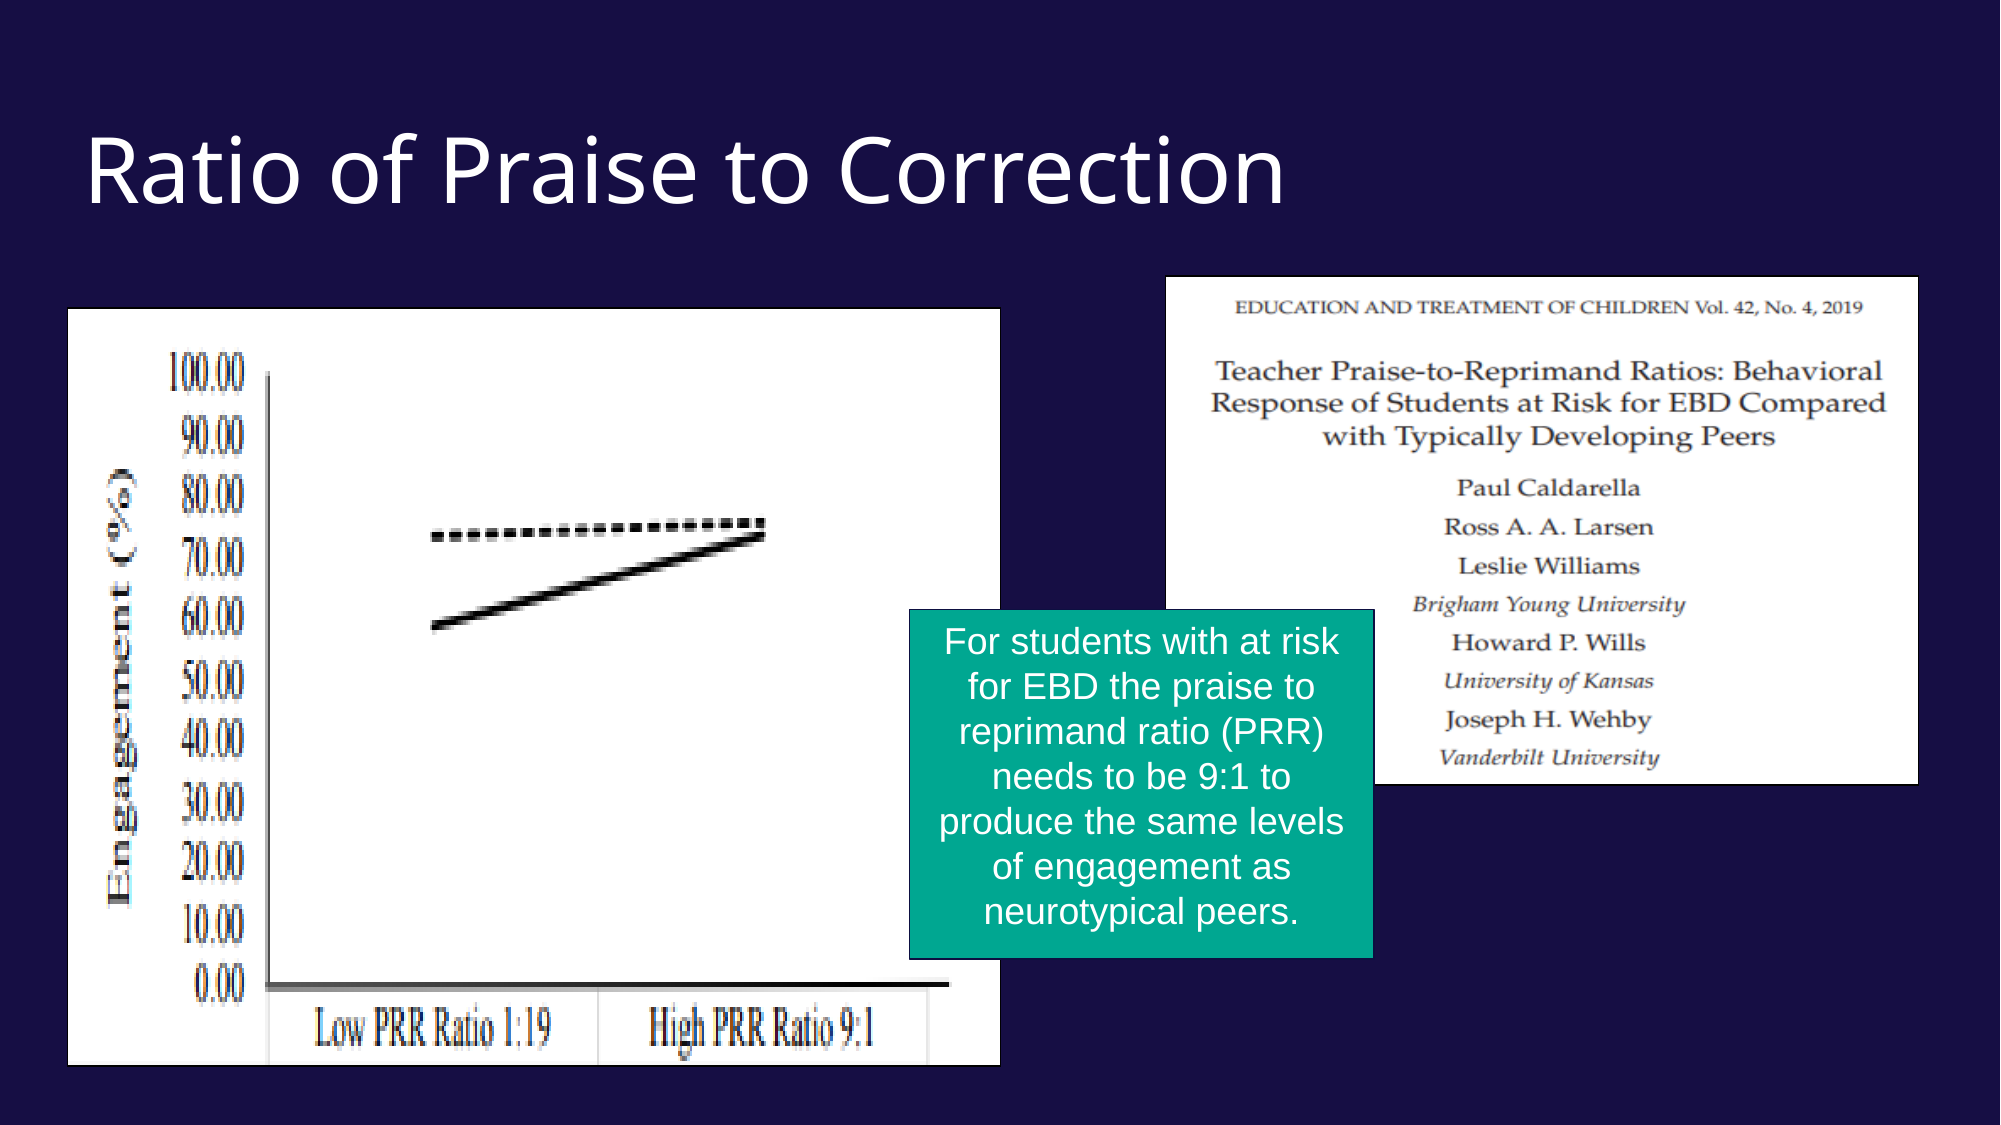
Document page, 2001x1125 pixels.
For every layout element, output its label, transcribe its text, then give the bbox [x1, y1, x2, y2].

title Ratio of Praise to Correction [68, 97, 1932, 223]
text_box For students with at risk for EBD the praise to reprimand ratio (PRR) needs to be 9:1 to produce the same levels of engagement as neurotypical peers. [1005, 609, 1374, 959]
picture [67, 308, 1001, 1066]
picture [1165, 276, 1919, 785]
